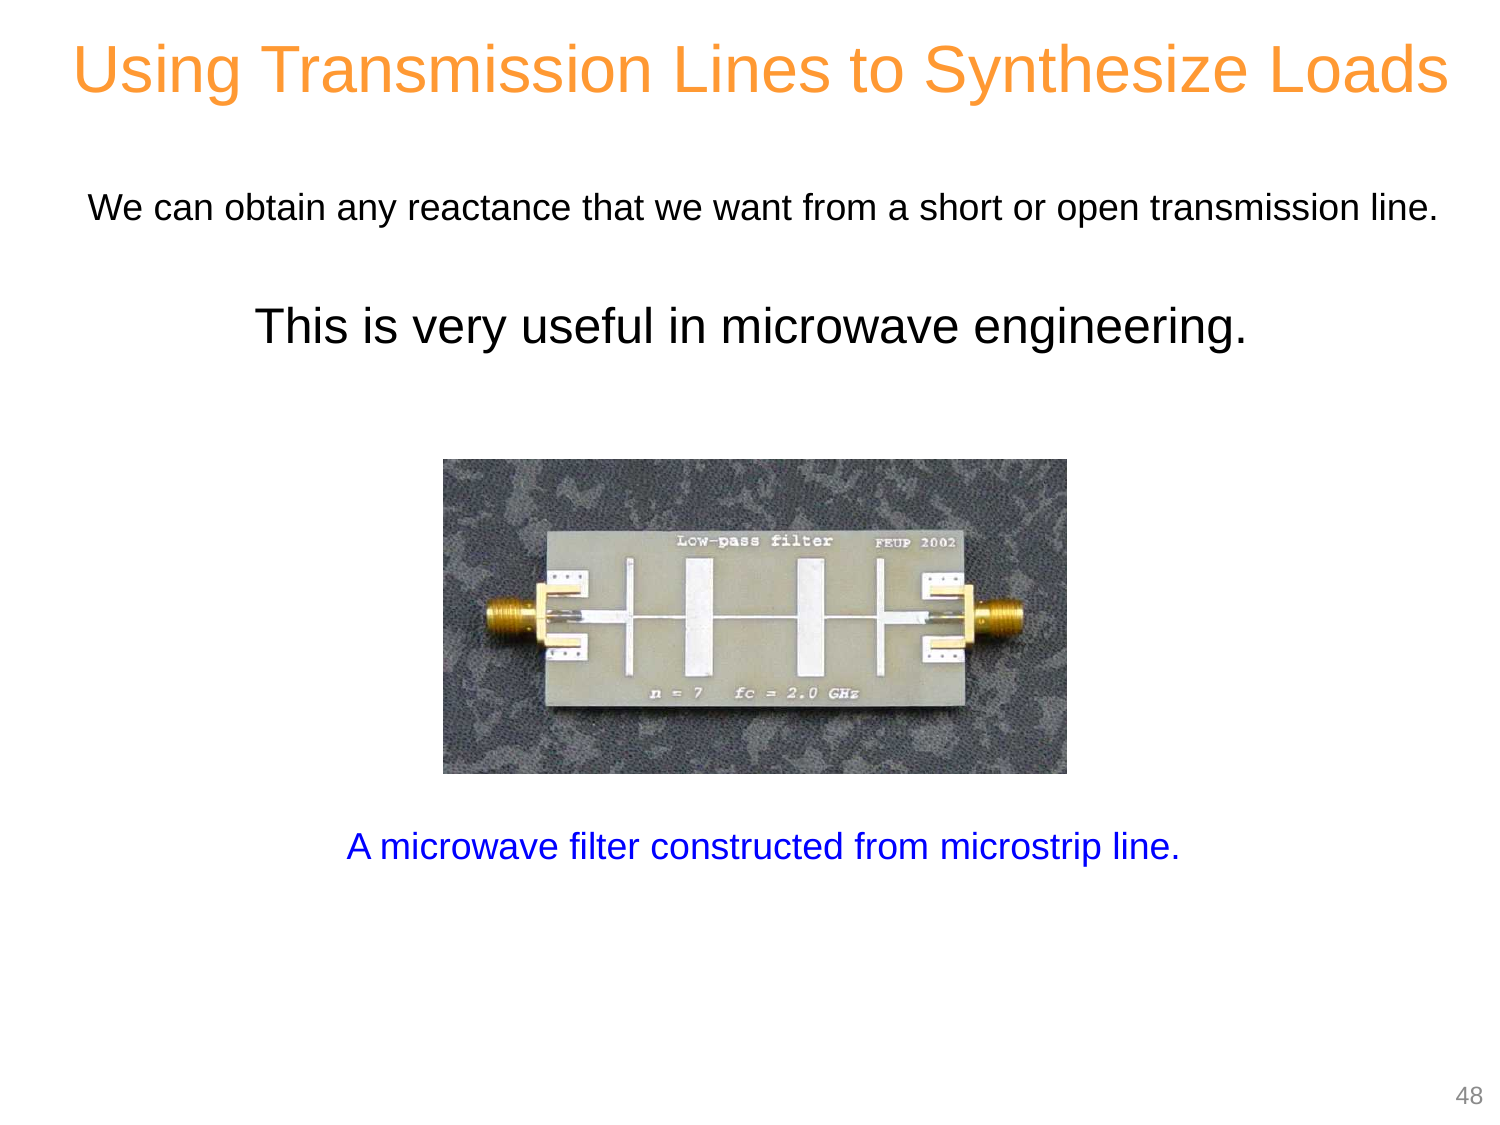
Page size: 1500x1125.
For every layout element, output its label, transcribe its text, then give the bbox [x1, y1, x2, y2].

text_box A microwave filter constructed from microstrip line. [326, 814, 1202, 891]
text_box This is very useful in microwave engineering. [239, 286, 1264, 361]
text_box We can obtain any reactance that we want from a short or open transmission line. [72, 175, 1455, 235]
slide_number 48 [1148, 1065, 1499, 1125]
text_box Using Transmission Lines to Synthesize Loads [42, 18, 1482, 113]
picture [443, 459, 1068, 775]
